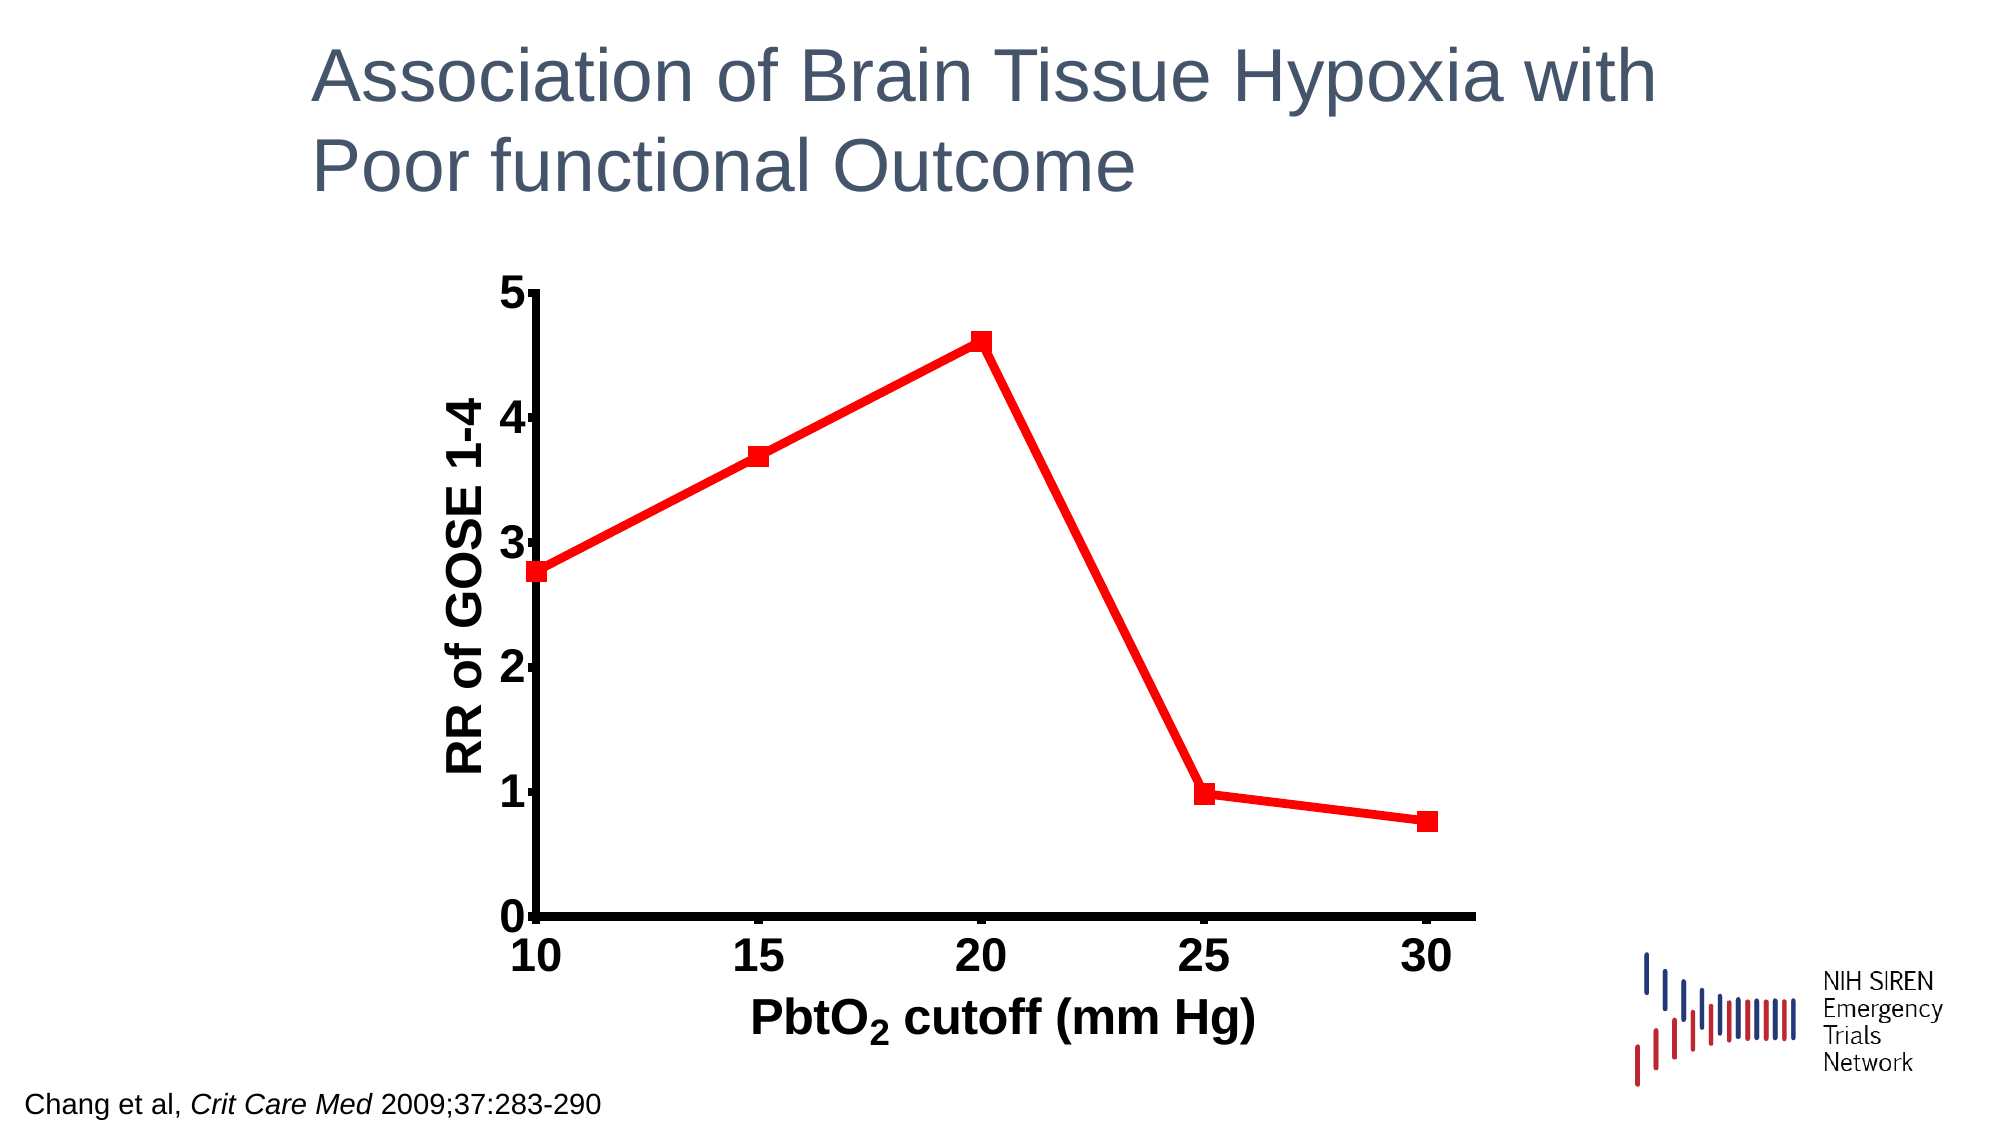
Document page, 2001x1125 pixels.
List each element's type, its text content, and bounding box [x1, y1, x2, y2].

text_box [404, 222, 1604, 1073]
picture [1635, 952, 1943, 1087]
text_box Association of Brain Tissue Hypoxia with Poor functional Outcome [297, 19, 1695, 215]
text_box Chang et al, Crit Care Med 2009;37:283-290 [9, 1077, 617, 1125]
